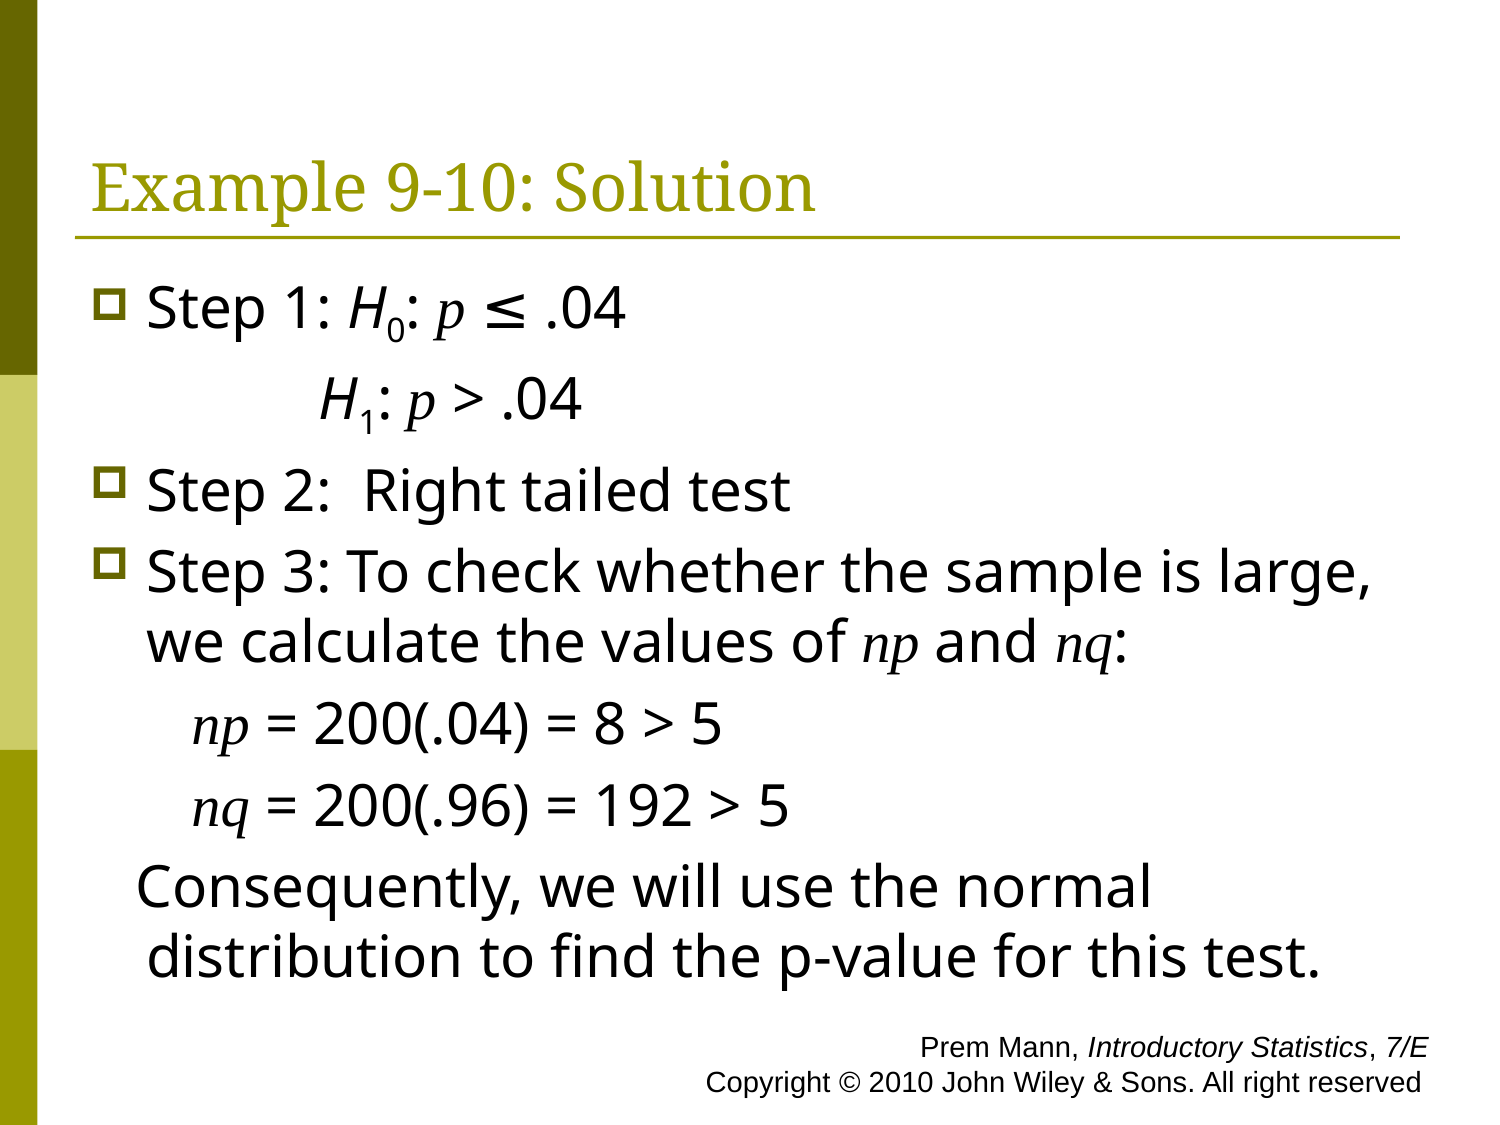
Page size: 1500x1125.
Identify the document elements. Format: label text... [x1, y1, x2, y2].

list Step 1: H0: p ≤ .04 H1: p > .04 Step 2: Right tailed test Step 3: To check whether the sample is large, we calculate the values of np and nq: np = 200(.04) = 8 > 5 nq = 200(.96) = 192 > 5 Consequently, we will use the normal distribution to find the p-value for this test. [75, 262, 1456, 938]
title Example 9-10: Solution [75, 45, 1425, 233]
text_box Prem Mann, Introductory Statistics, 7/E Copyright © 2010 John Wiley & Sons. All right reserved [690, 1021, 1447, 1106]
